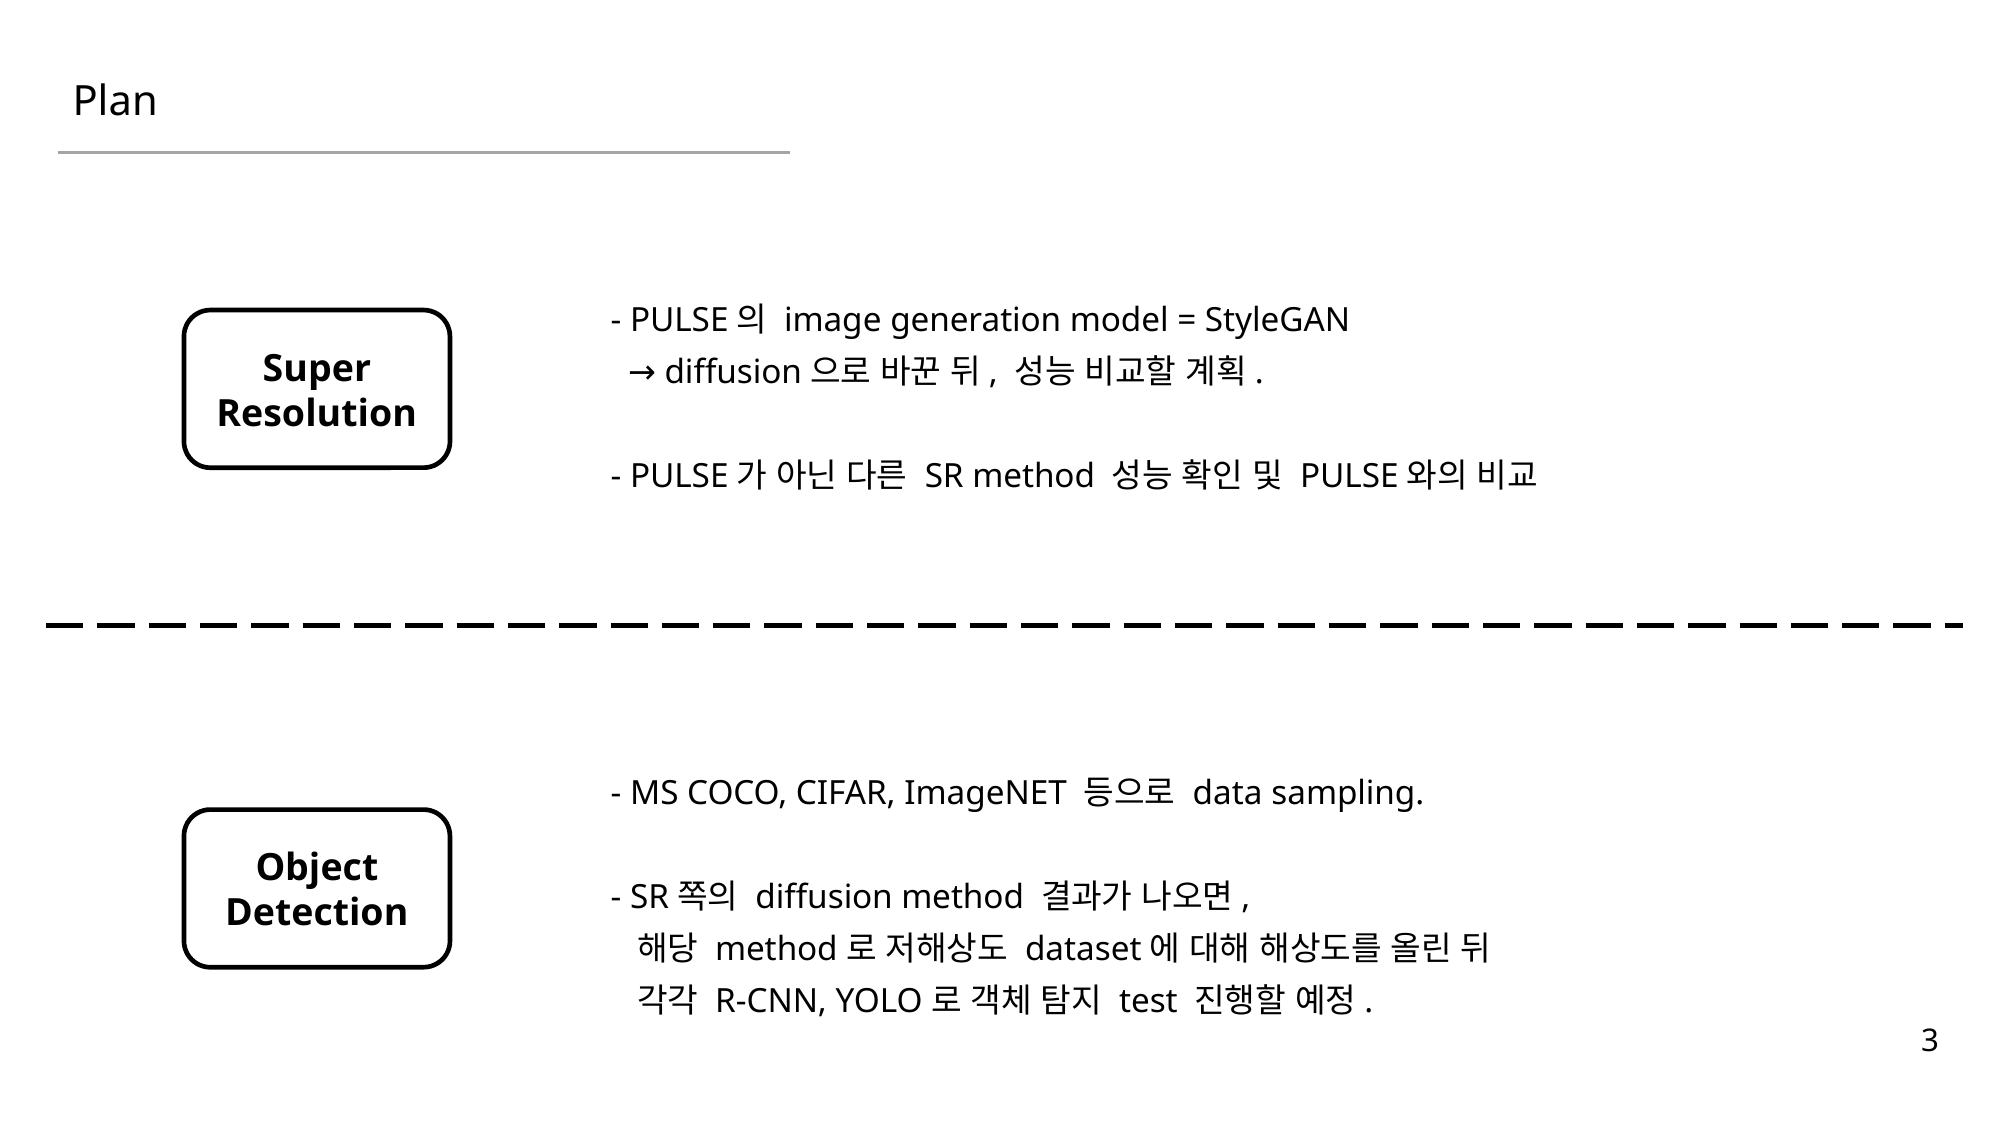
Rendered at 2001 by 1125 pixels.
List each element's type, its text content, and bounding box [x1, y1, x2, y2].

text_box Plan [57, 66, 1943, 131]
text_box Object Detection [182, 808, 452, 969]
text_box - MS COCO, CIFAR, ImageNET 등으로 data sampling. - SR쪽의 diffusion method 결과가 나오면, 해당 method로 저해상도 dataset에 대해 해상도를 올린 뒤 각각 R-CNN, YOLO로 객체 탐지 test 진행할 예정. [595, 752, 1910, 1027]
slide_number 3 [1865, 1011, 1955, 1072]
text_box - PULSE의 image generation model = StyleGAN → diffusion으로 바꾼 뒤, 성능 비교할 계획. - PULSE가 아닌 다른 SR method 성능 확인 및 PULSE와의 비교 [595, 279, 1910, 502]
text_box Super Resolution [182, 309, 452, 469]
